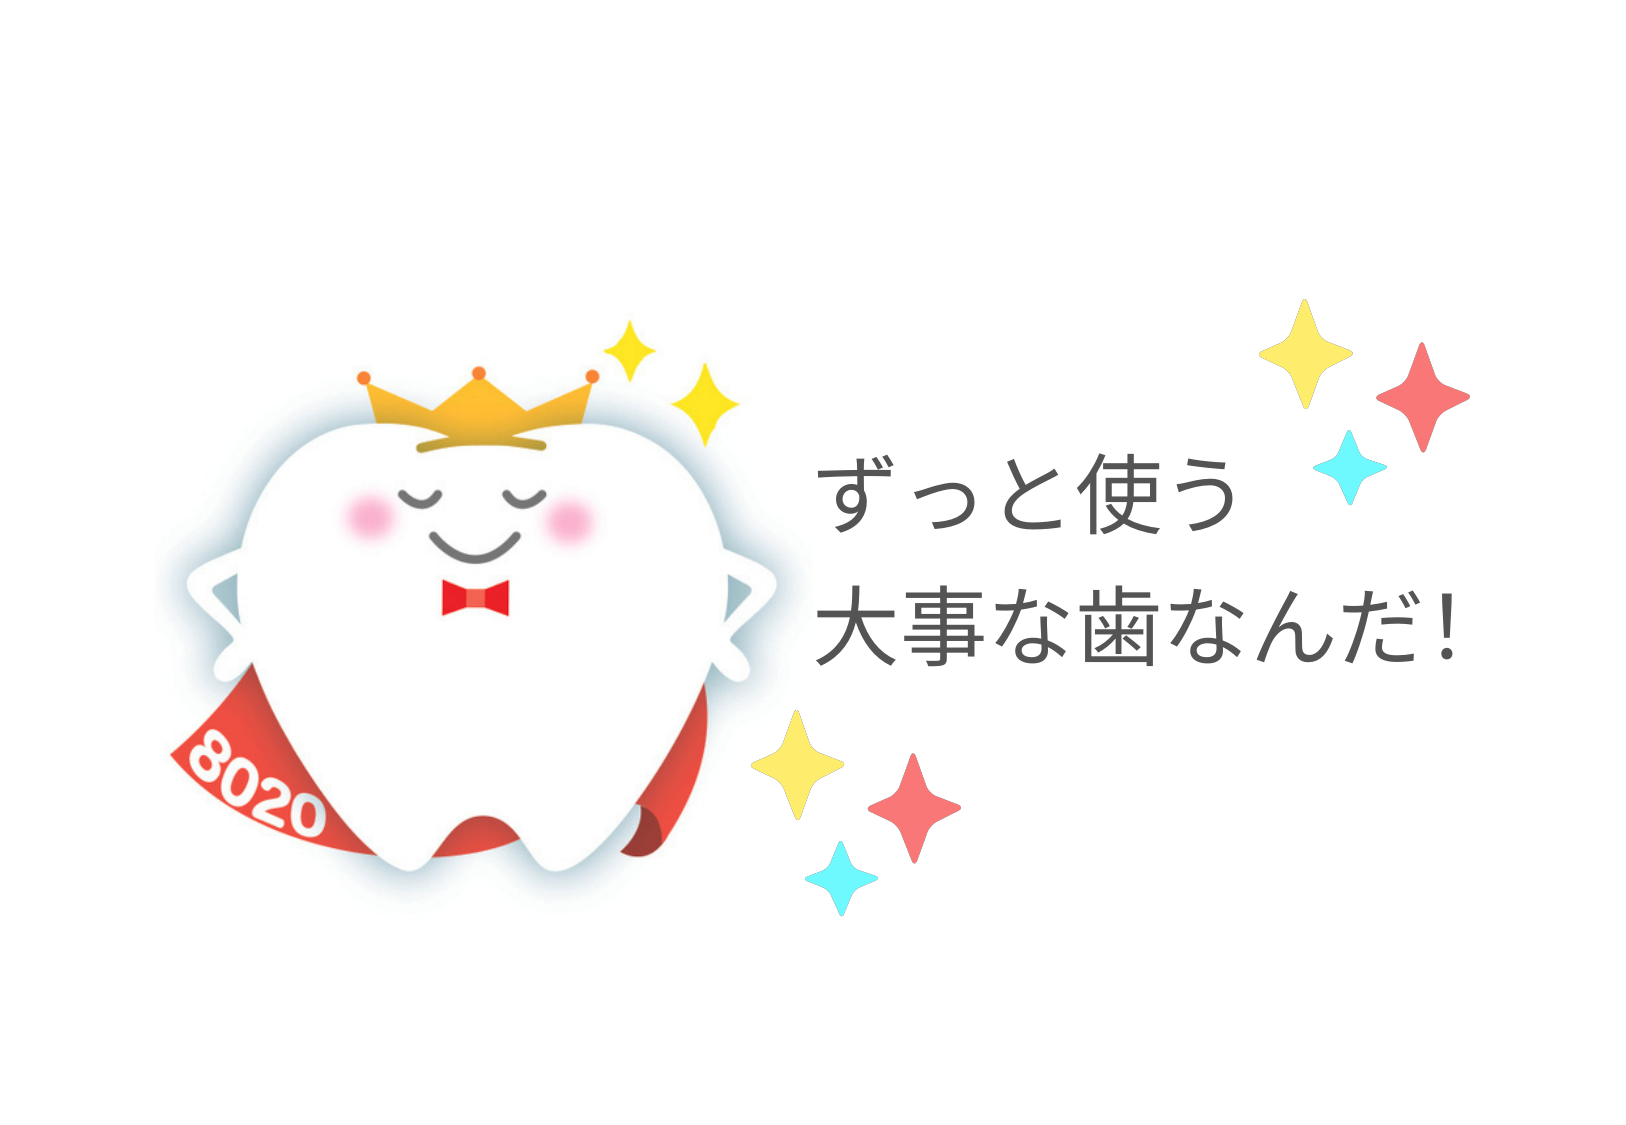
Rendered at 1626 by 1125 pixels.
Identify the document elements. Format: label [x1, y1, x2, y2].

text_box [154, 298, 813, 927]
text_box [749, 298, 1513, 917]
